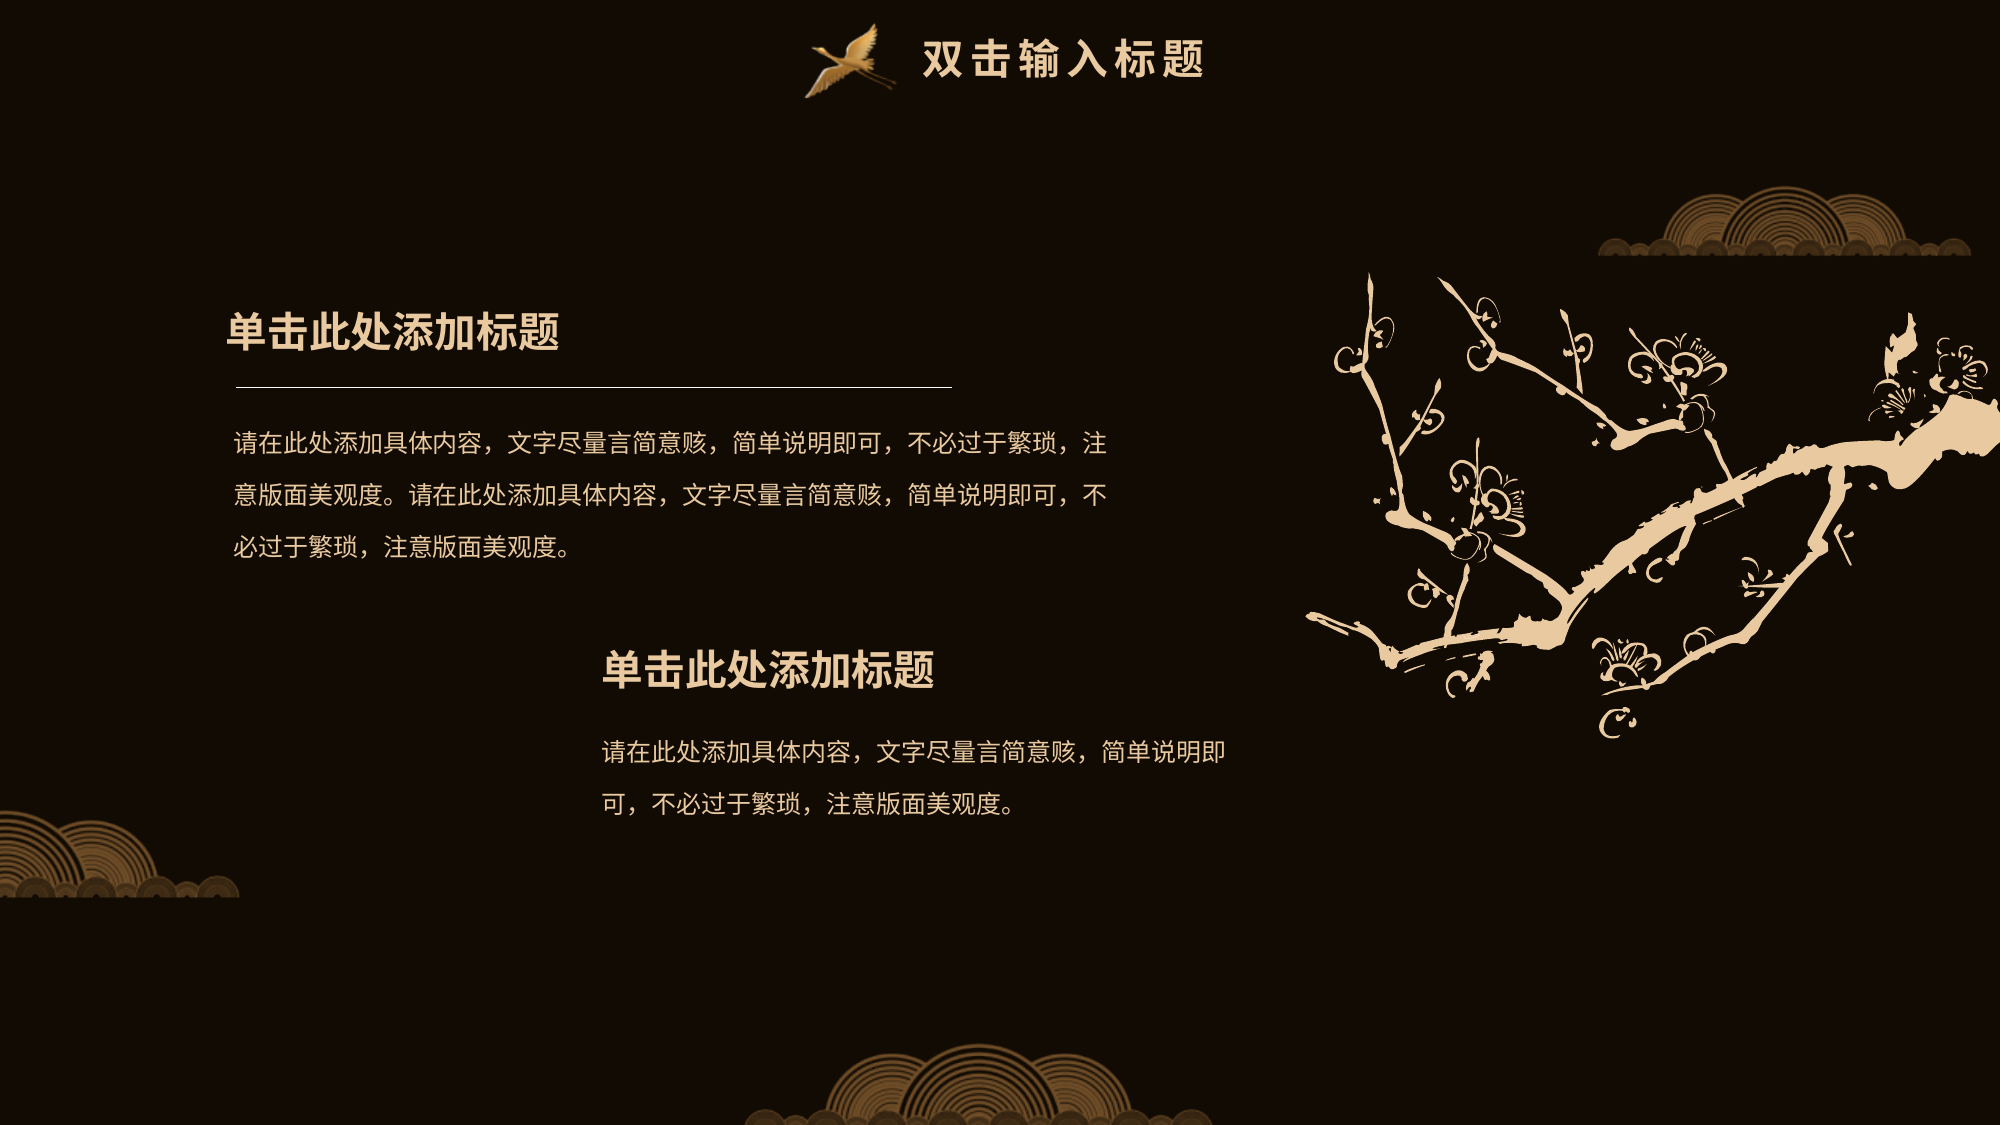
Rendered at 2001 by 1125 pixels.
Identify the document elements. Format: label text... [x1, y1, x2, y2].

text_box 请在此处添加具体内容，文字尽量言简意赅，简单说明即可，不必过于繁琐，注意版面美观度。 [586, 707, 1252, 827]
text_box 单击此处添加标题 [210, 298, 773, 363]
text_box 单击此处添加标题 [586, 636, 1166, 702]
text_box 请在此处添加具体内容，文字尽量言简意赅，简单说明即可，不必过于繁琐，注意版面美观度。请在此处添加具体内容，文字尽量言简意赅，简单说明即可，不必过于繁琐，注意版面美观度。 [218, 397, 1132, 569]
picture [1578, 161, 1983, 272]
picture [719, 1012, 1228, 1125]
picture [0, 779, 254, 934]
picture [801, 7, 912, 108]
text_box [1305, 272, 2000, 742]
text_box 双击输入标题 [912, 25, 1220, 90]
